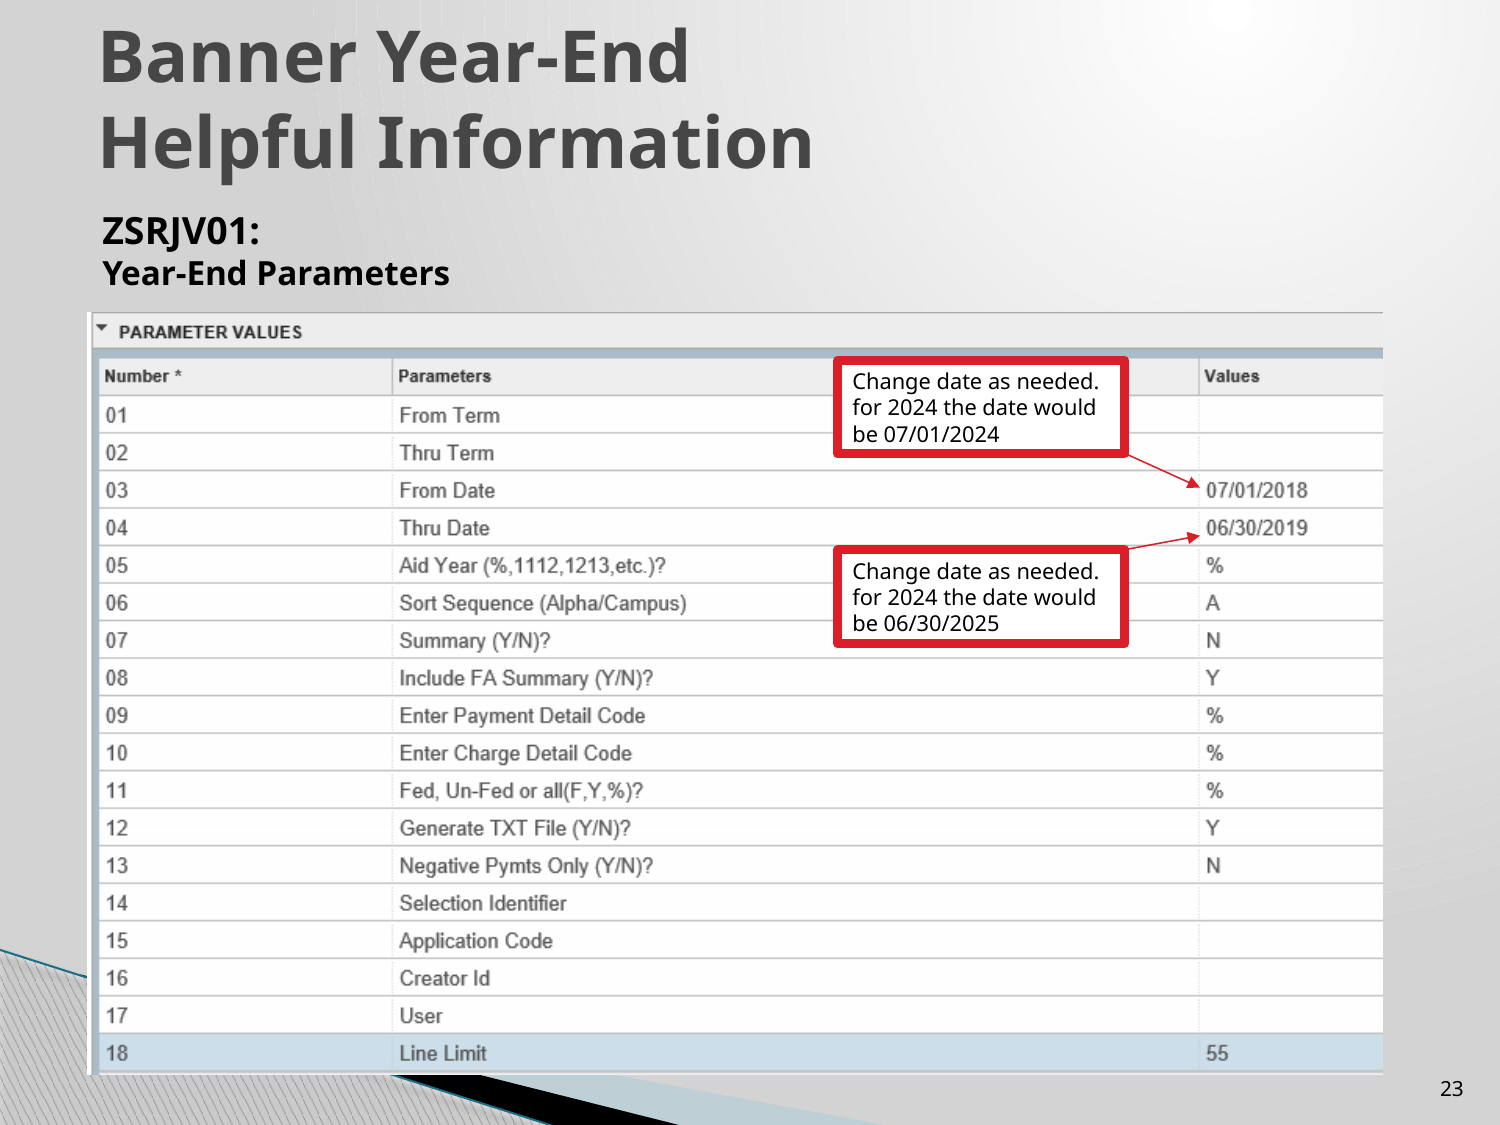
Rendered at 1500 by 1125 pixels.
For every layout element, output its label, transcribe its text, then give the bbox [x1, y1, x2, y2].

slide_number 23 [1418, 1051, 1479, 1112]
picture [87, 312, 1383, 1076]
title Banner Year-End Helpful Information [82, 3, 1433, 191]
text_box ZSRJV01: Year-End Parameters [87, 199, 1238, 312]
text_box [1124, 535, 1201, 550]
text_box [1124, 453, 1201, 488]
